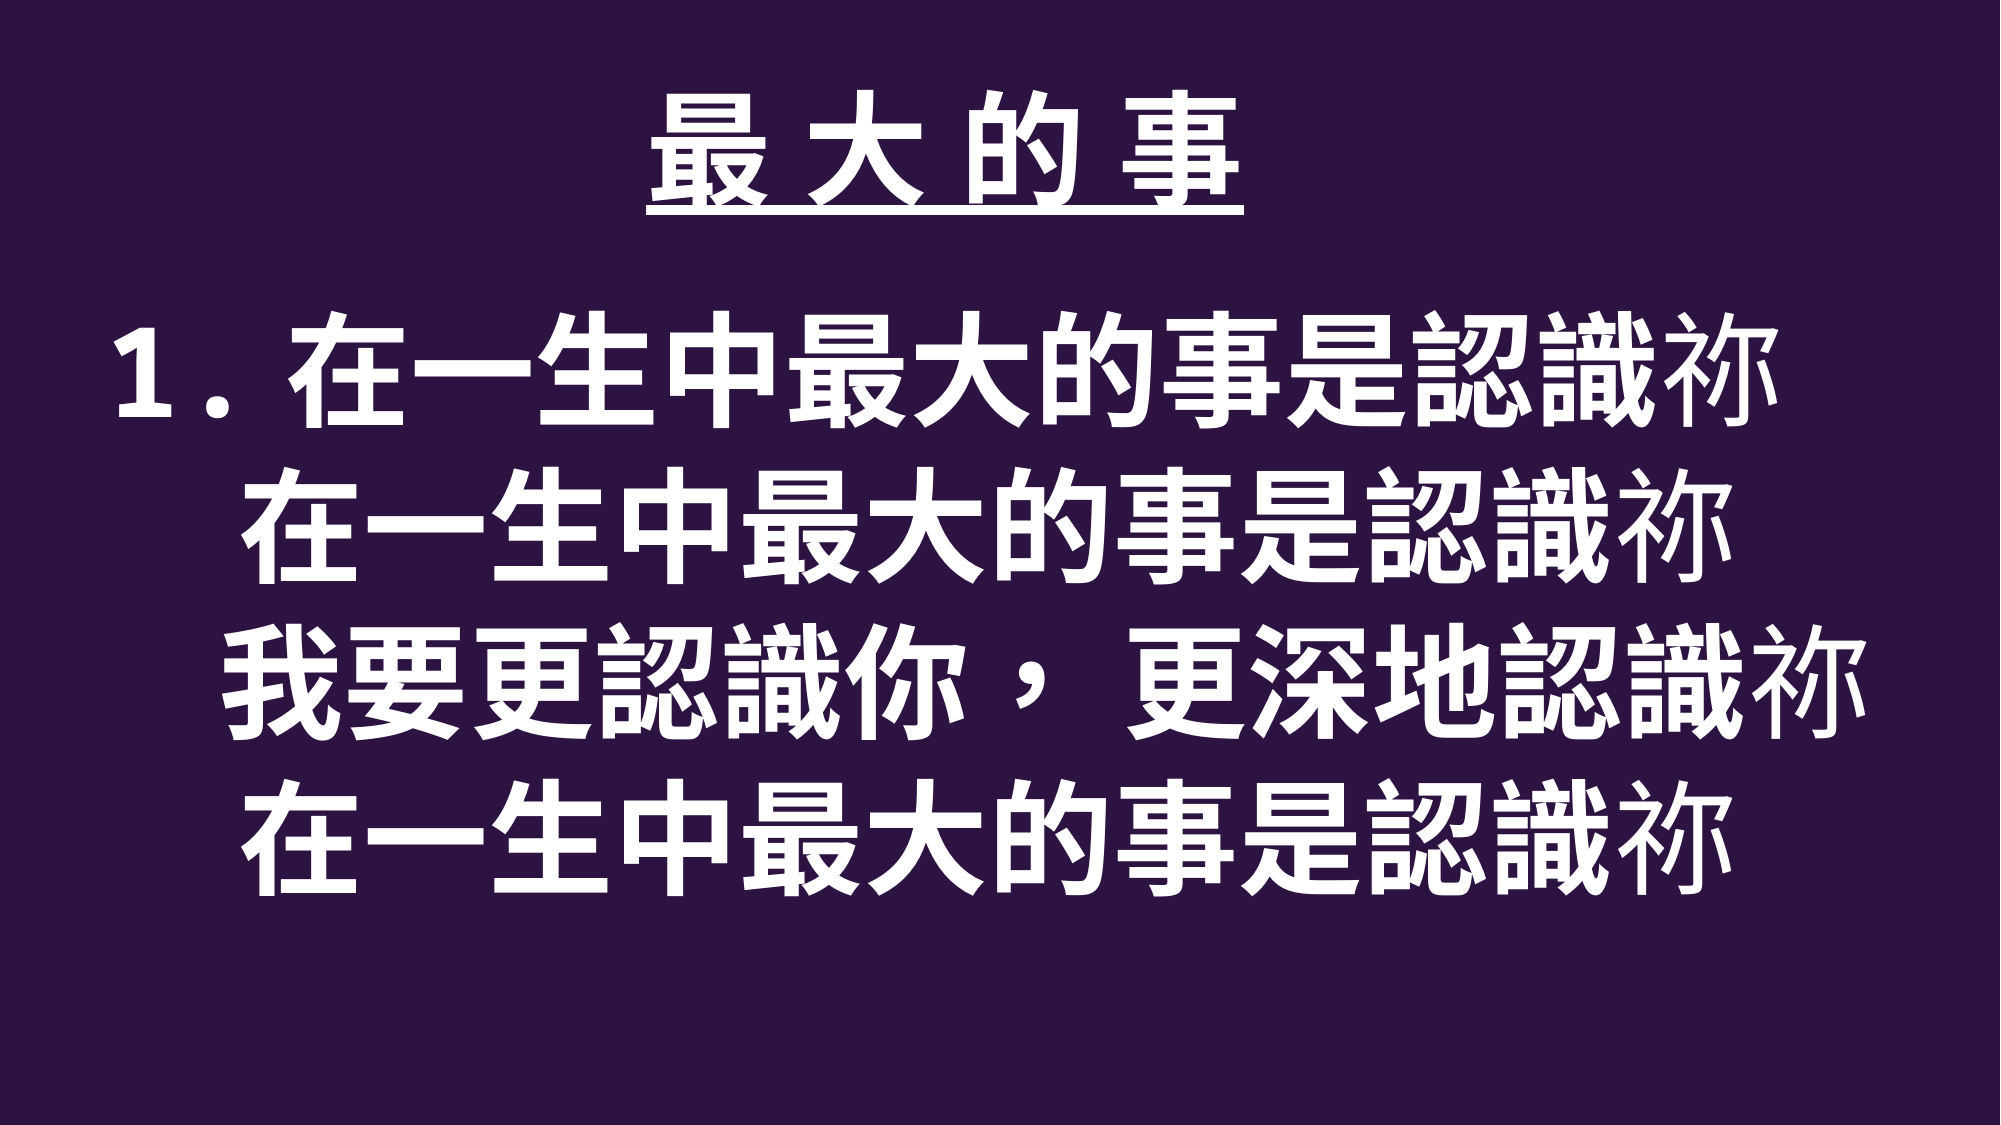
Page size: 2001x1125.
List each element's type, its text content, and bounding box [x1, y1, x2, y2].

subtitle 最 大 的 事 1.在一生中最大的事是認識祢 在一生中最大的事是認識祢 我要更認識你， 更深地認識祢 在一生中最大的事是認識祢 [0, 80, 1963, 1125]
